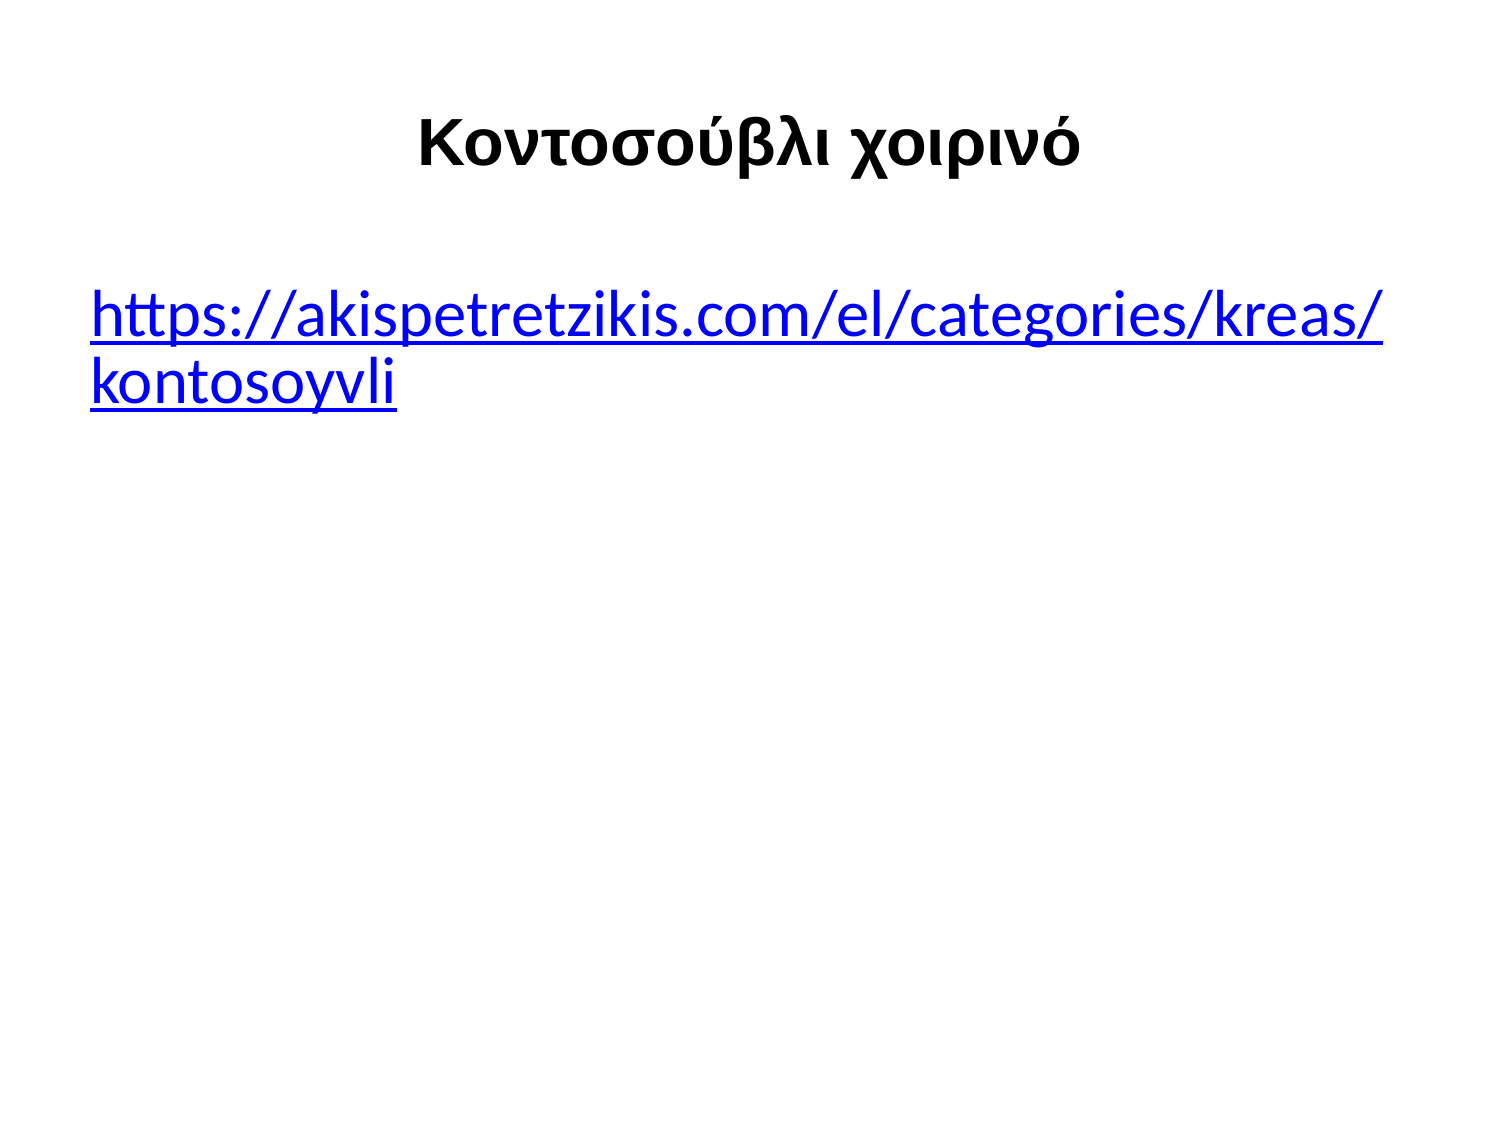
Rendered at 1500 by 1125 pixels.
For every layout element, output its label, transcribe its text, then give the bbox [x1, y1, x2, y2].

title Κοντοσούβλι χοιρινό [75, 45, 1425, 233]
list https://akispetretzikis.com/el/categories/kreas/kontosoyvli [75, 262, 1425, 1005]
